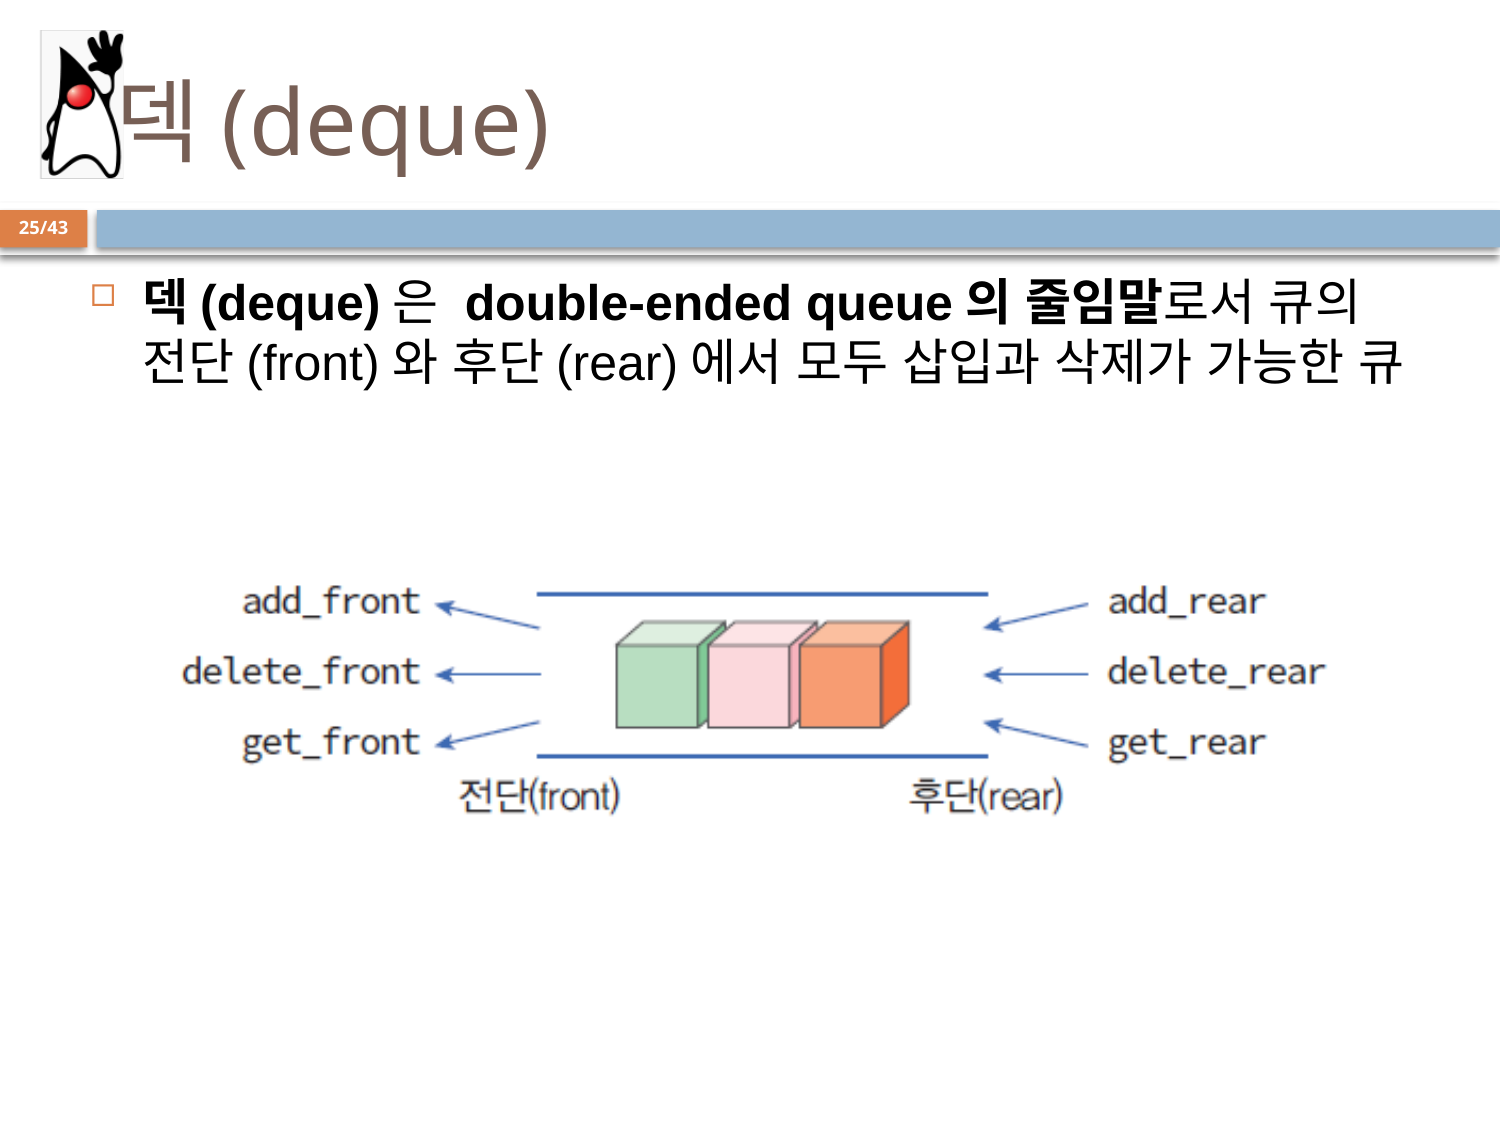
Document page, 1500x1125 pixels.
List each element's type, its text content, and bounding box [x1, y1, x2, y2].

slide_number 25/43 [0, 208, 88, 249]
list 덱(deque)은 double-ended queue의 줄임말로서 큐의 전단(front)와 후단(rear)에서 모두 삽입과 삭제가 가능한 큐 [75, 262, 1425, 474]
title 덱(deque) [100, 37, 1438, 200]
picture [39, 30, 124, 179]
picture [151, 517, 1387, 838]
